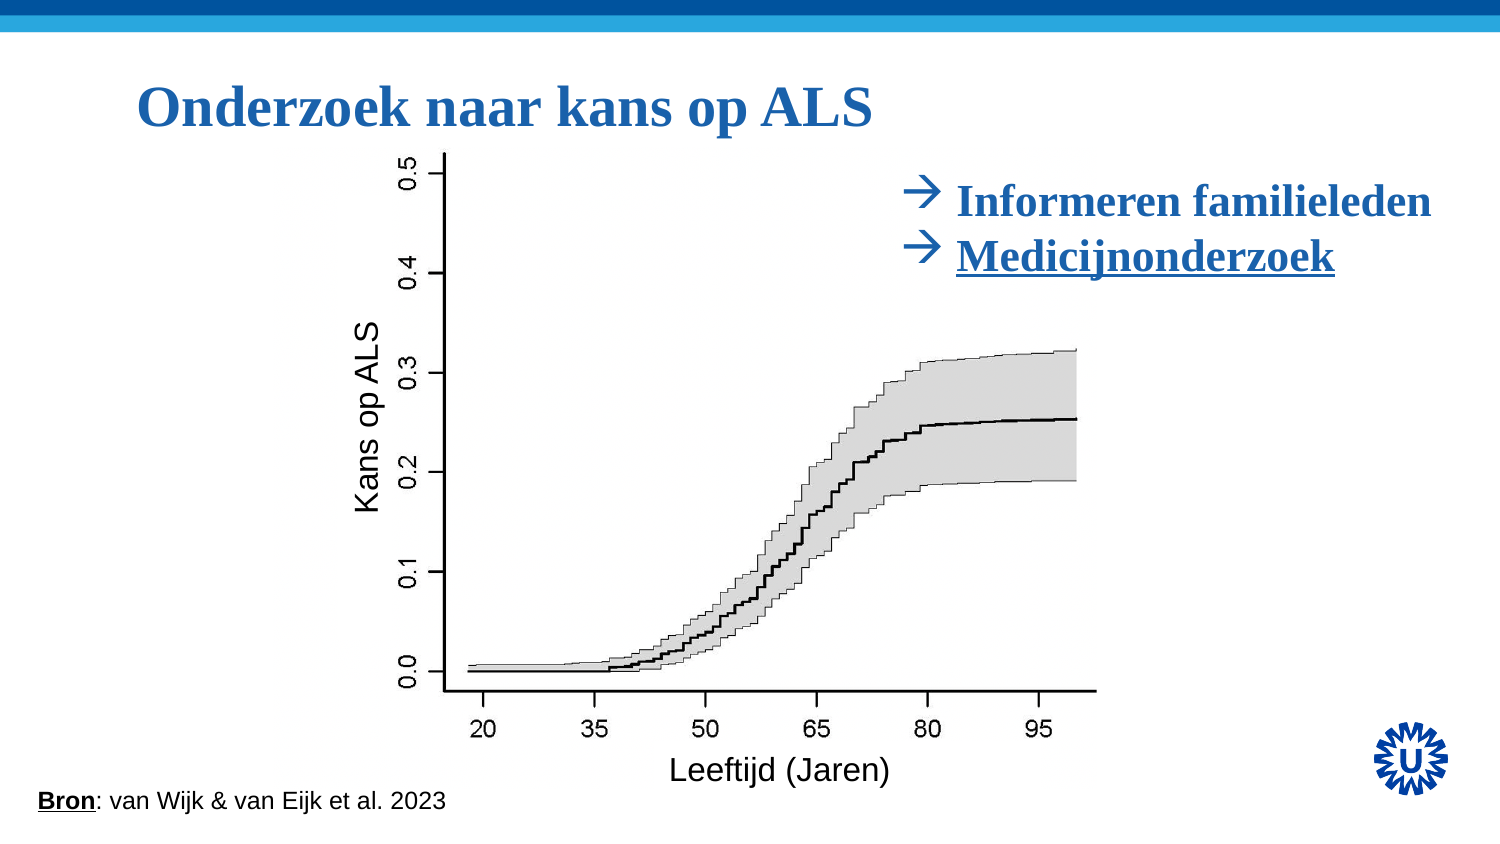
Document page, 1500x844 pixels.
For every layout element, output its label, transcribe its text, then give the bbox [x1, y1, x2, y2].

text_box Onderzoek naar kans op ALS [121, 60, 1359, 196]
text_box Informeren familieleden Medicijnonderzoek [1100, 163, 1500, 298]
text_box Bron: van Wijk & van Eijk et al. 2023 [22, 777, 986, 823]
picture [0, 0, 1500, 844]
